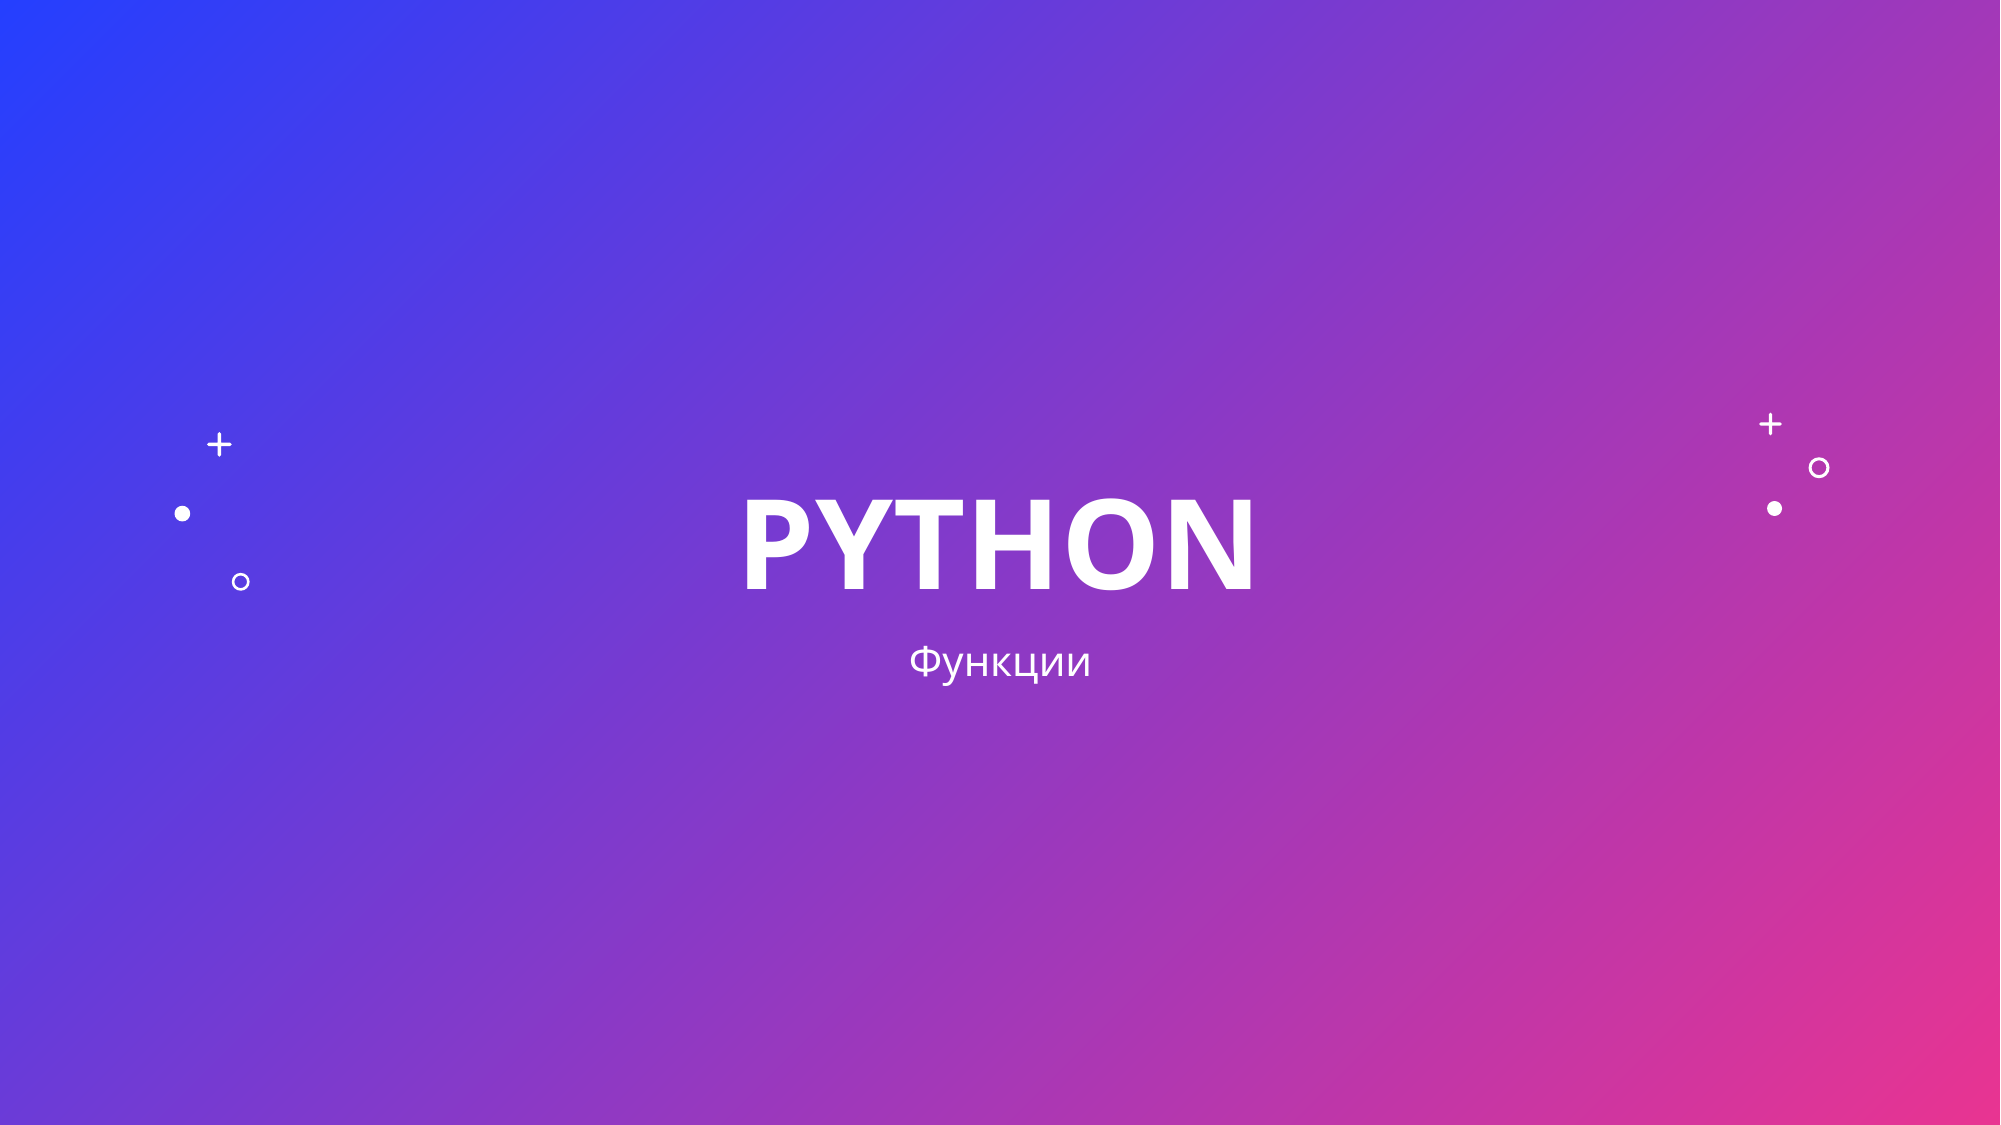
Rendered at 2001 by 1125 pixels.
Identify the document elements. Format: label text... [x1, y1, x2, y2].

title PYTHON [249, 239, 1750, 624]
subtitle Функции [250, 633, 1751, 851]
